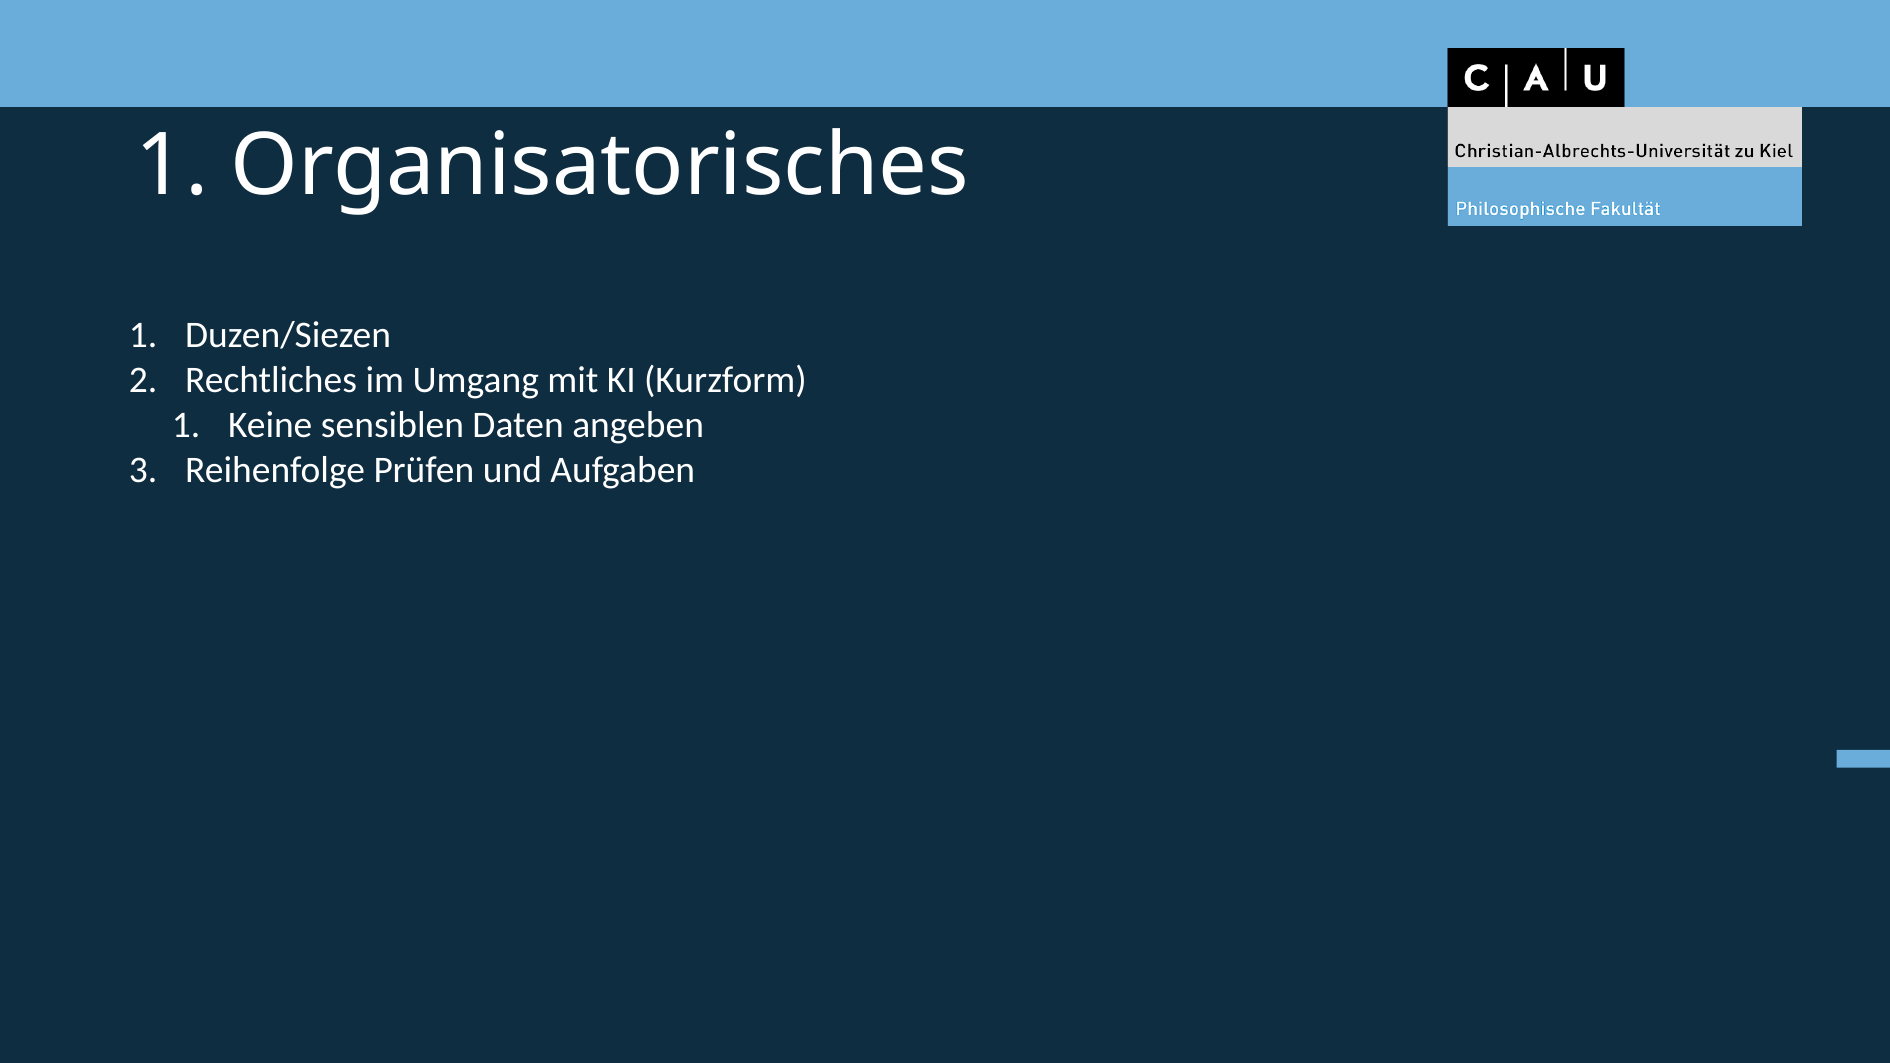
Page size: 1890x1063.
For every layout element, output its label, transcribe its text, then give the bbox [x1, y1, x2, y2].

title 1. Organisatorisches [135, 108, 1443, 214]
list Duzen/Siezen Rechtliches im Umgang mit KI (Kurzform) Keine sensiblen Daten angeben Reihenfolge Prüfen und Aufgaben [128, 309, 1761, 537]
picture [0, 0, 1890, 226]
